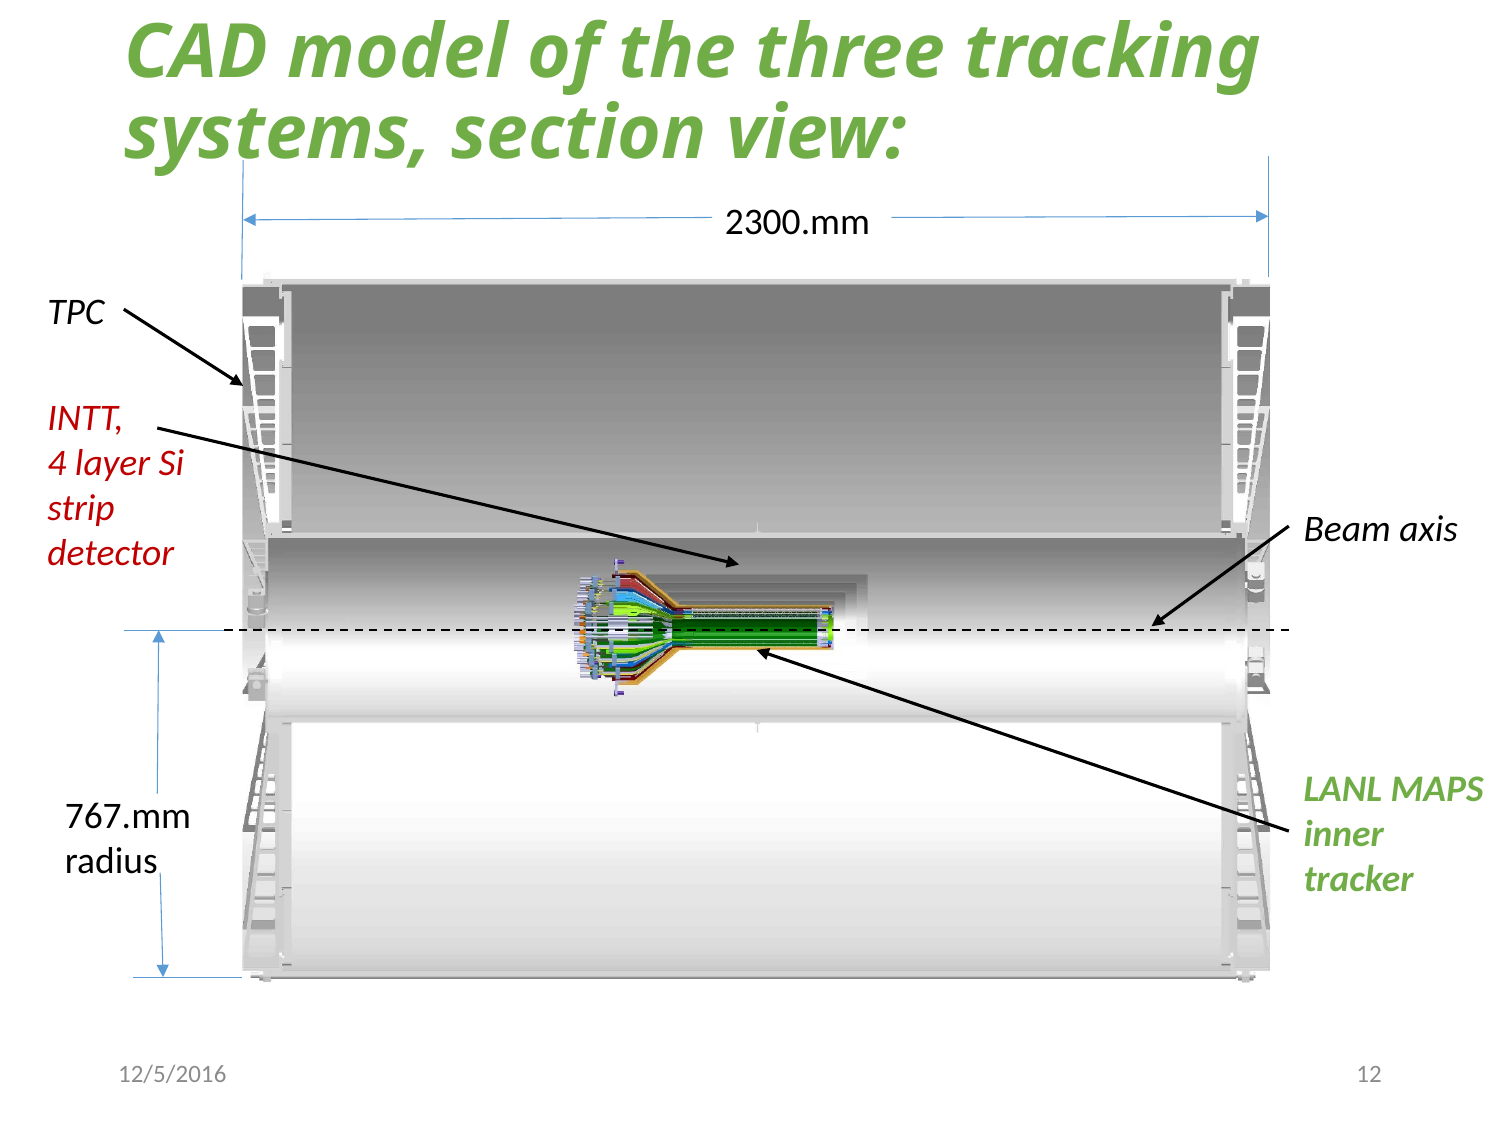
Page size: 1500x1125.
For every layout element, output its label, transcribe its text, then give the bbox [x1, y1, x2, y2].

text_box Beam axis [1289, 496, 1486, 556]
text_box INTT, 4 layer Si strip detector [32, 385, 207, 581]
text_box LANL MAPS inner tracker [1289, 756, 1500, 906]
slide_number 12 [1059, 1042, 1397, 1103]
text_box 2300.mm [709, 189, 890, 250]
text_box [123, 309, 244, 386]
text_box TPC [32, 279, 224, 340]
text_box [160, 872, 164, 978]
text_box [157, 427, 739, 565]
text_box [1151, 526, 1289, 627]
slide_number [103, 1042, 441, 1103]
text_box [756, 649, 1289, 832]
picture [224, 631, 1289, 998]
title CAD model of the three tracking systems, section view: [109, 0, 1404, 203]
text_box 767.mm radius [49, 783, 224, 889]
picture [224, 263, 1289, 629]
